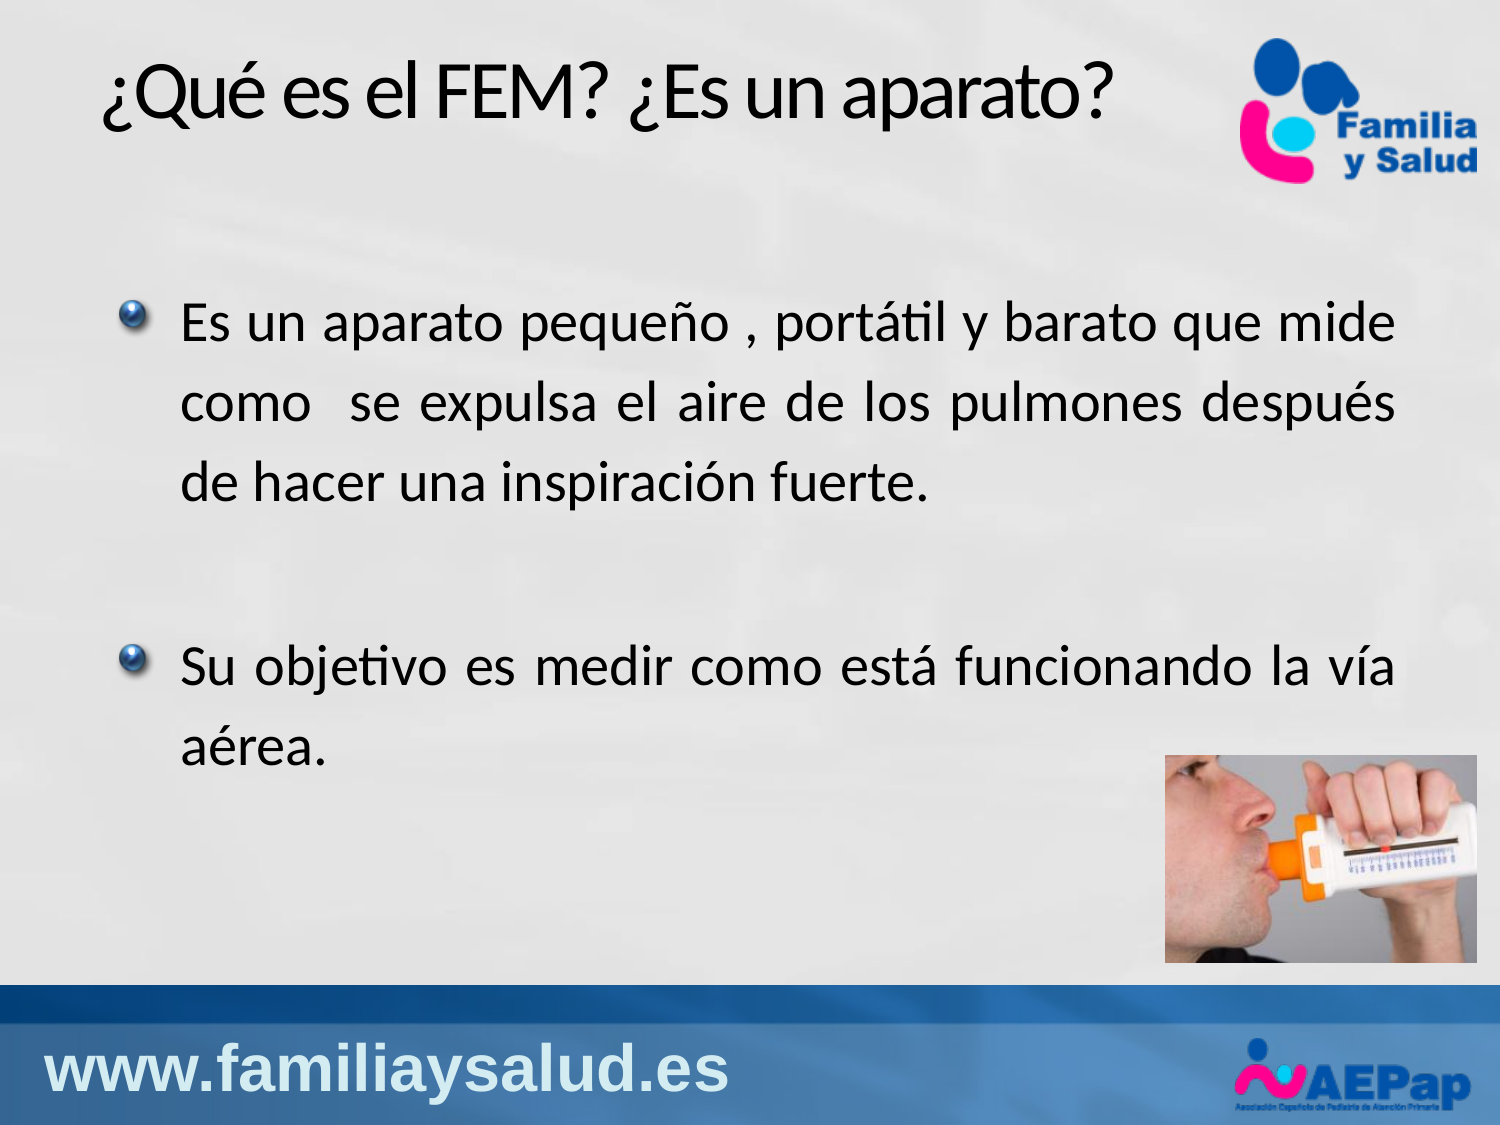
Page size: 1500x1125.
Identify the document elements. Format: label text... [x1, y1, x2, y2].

text_box www.familiaysalud.es [29, 1017, 757, 1113]
picture [0, 0, 1500, 1125]
list Es un aparato pequeño , portátil y barato que mide como se expulsa el aire de los pulmones después de hacer una inspiración fuerte. Su objetivo es medir como está funcionando la vía aérea. [114, 273, 1398, 888]
title ¿Qué es el FEM? ¿Es un aparato? [98, 46, 1202, 247]
